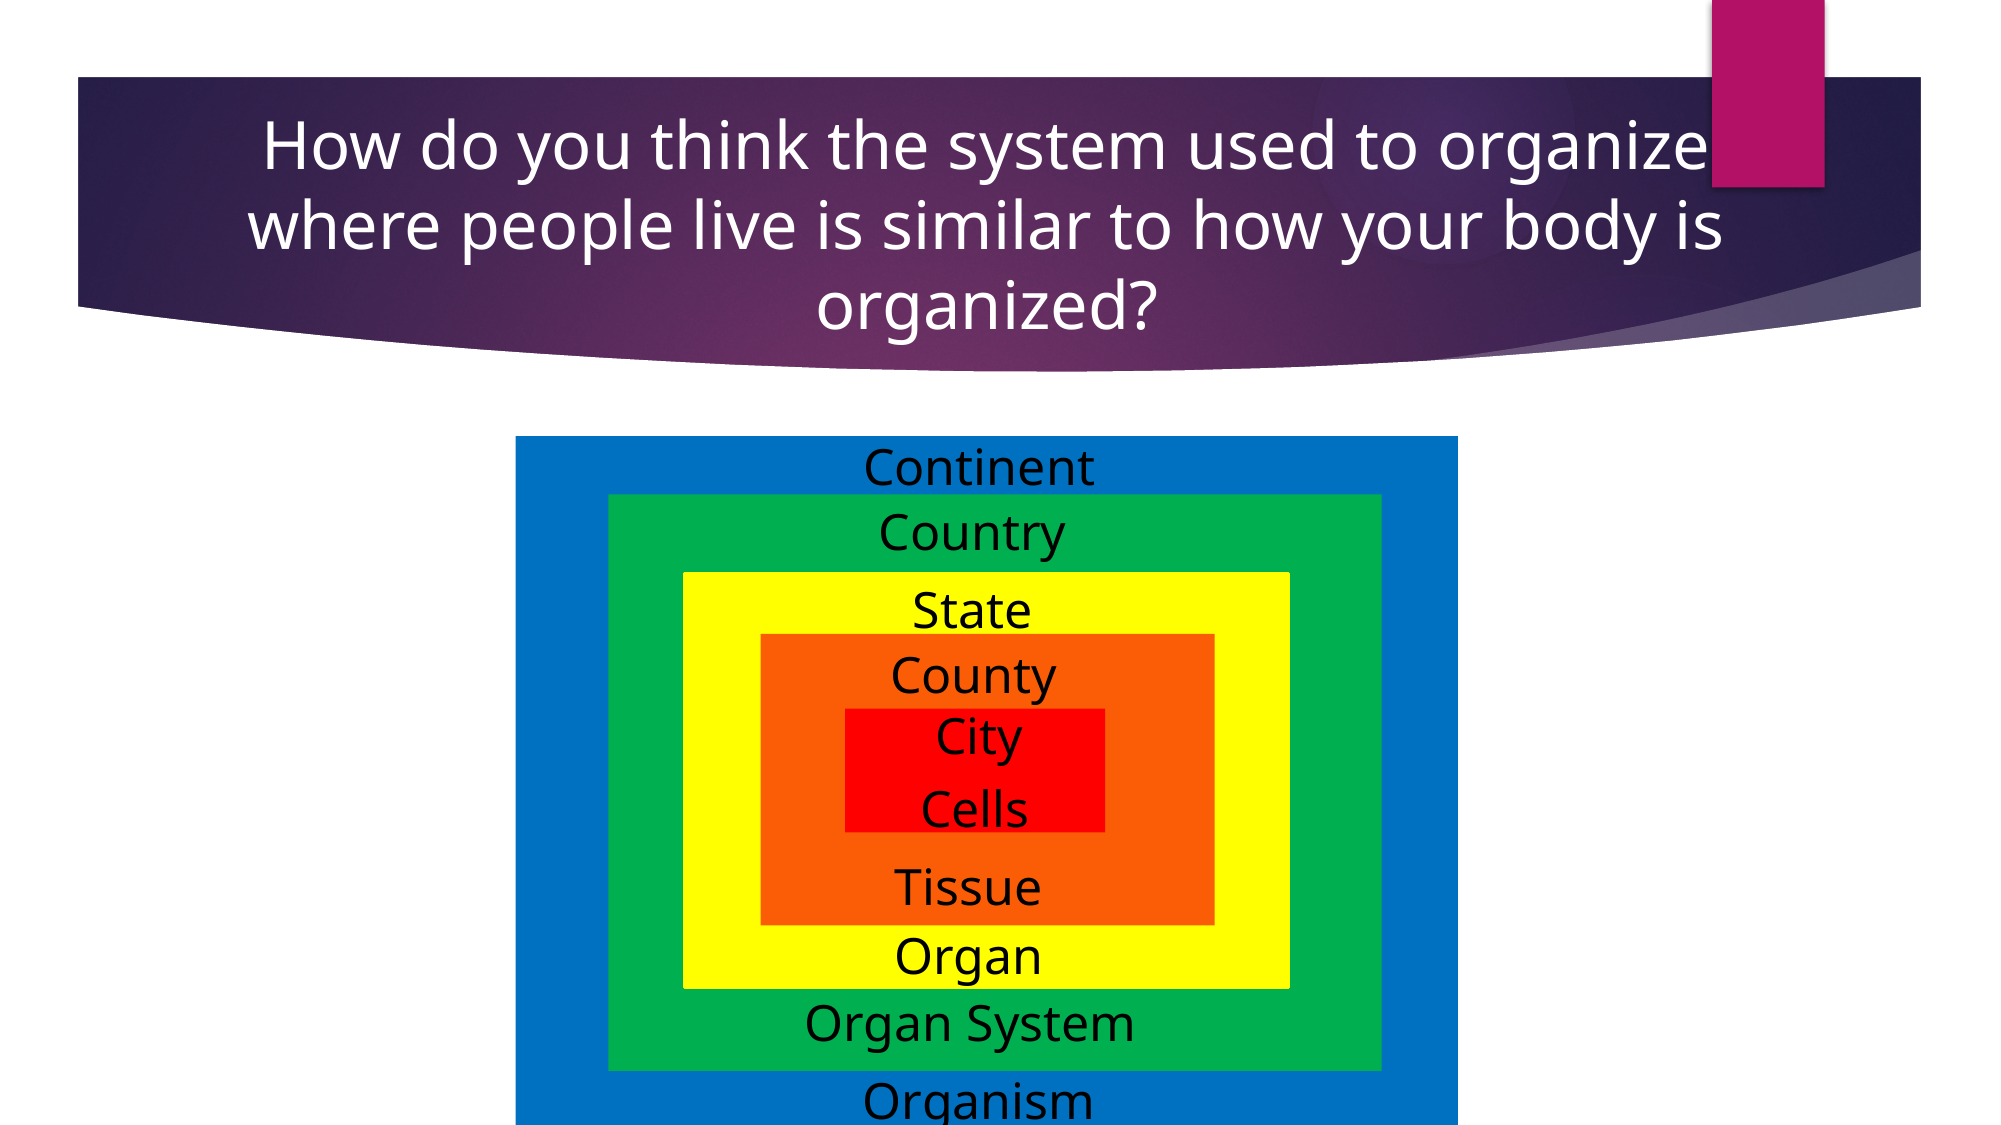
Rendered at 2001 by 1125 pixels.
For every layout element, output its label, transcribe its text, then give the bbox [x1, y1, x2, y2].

text_box Country [774, 492, 1170, 568]
text_box [1177, 436, 1458, 1125]
text_box Organism [781, 1061, 1177, 1125]
text_box [759, 632, 1216, 927]
text_box State [775, 571, 1171, 646]
text_box Organ [771, 917, 1167, 992]
list How do you think the system used to organize where people live is similar to how your body is organized? [175, 95, 1798, 315]
text_box Tissue [771, 847, 1167, 917]
text_box [515, 436, 781, 1125]
text_box Cells [777, 769, 1173, 845]
text_box City [781, 697, 1177, 772]
text_box County [776, 635, 1172, 711]
text_box [683, 572, 775, 989]
text_box [608, 494, 1382, 1071]
text_box Continent [781, 427, 1177, 503]
text_box Organ System [773, 984, 1169, 1060]
text_box [1167, 572, 1290, 989]
